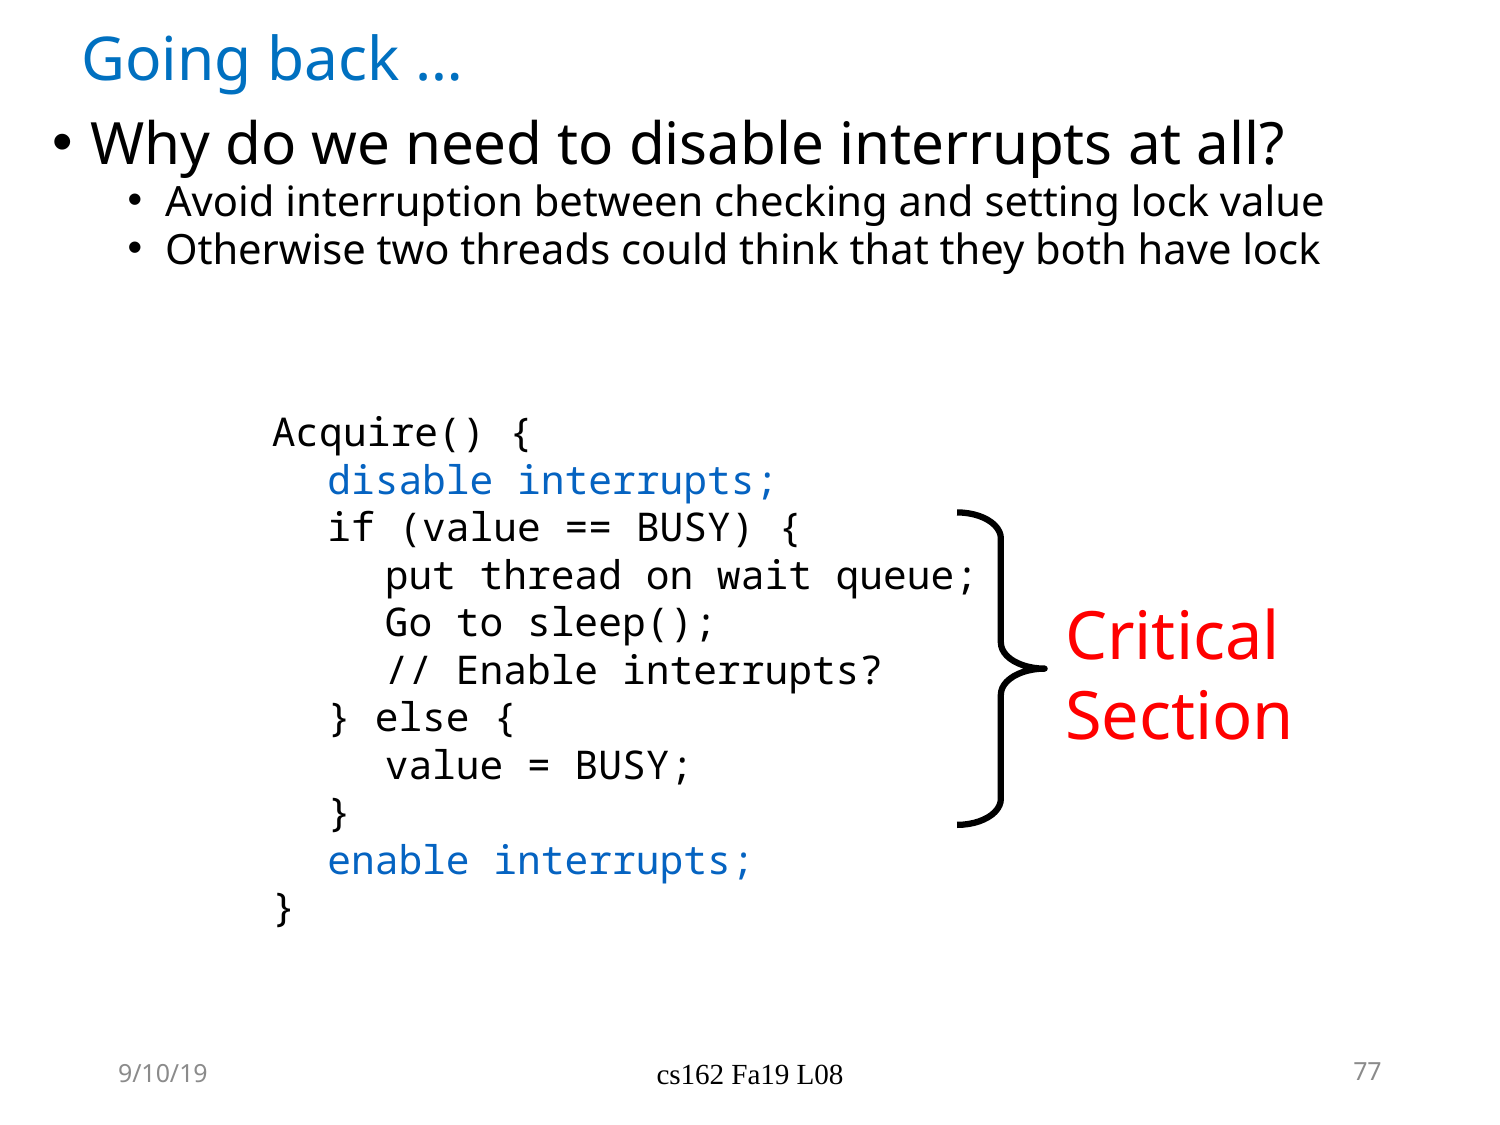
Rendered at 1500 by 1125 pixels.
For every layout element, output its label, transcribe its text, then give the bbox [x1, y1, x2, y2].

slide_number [103, 1042, 441, 1103]
list Why do we need to disable interrupts at all? Avoid interruption between checking and setting lock value Otherwise two threads could think that they both have lock [37, 112, 1450, 1113]
footer cs162 Fa19 L08 [496, 1042, 1004, 1103]
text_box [257, 399, 1296, 943]
title Going back … [66, 20, 1360, 101]
slide_number 77 [1059, 1042, 1397, 1103]
